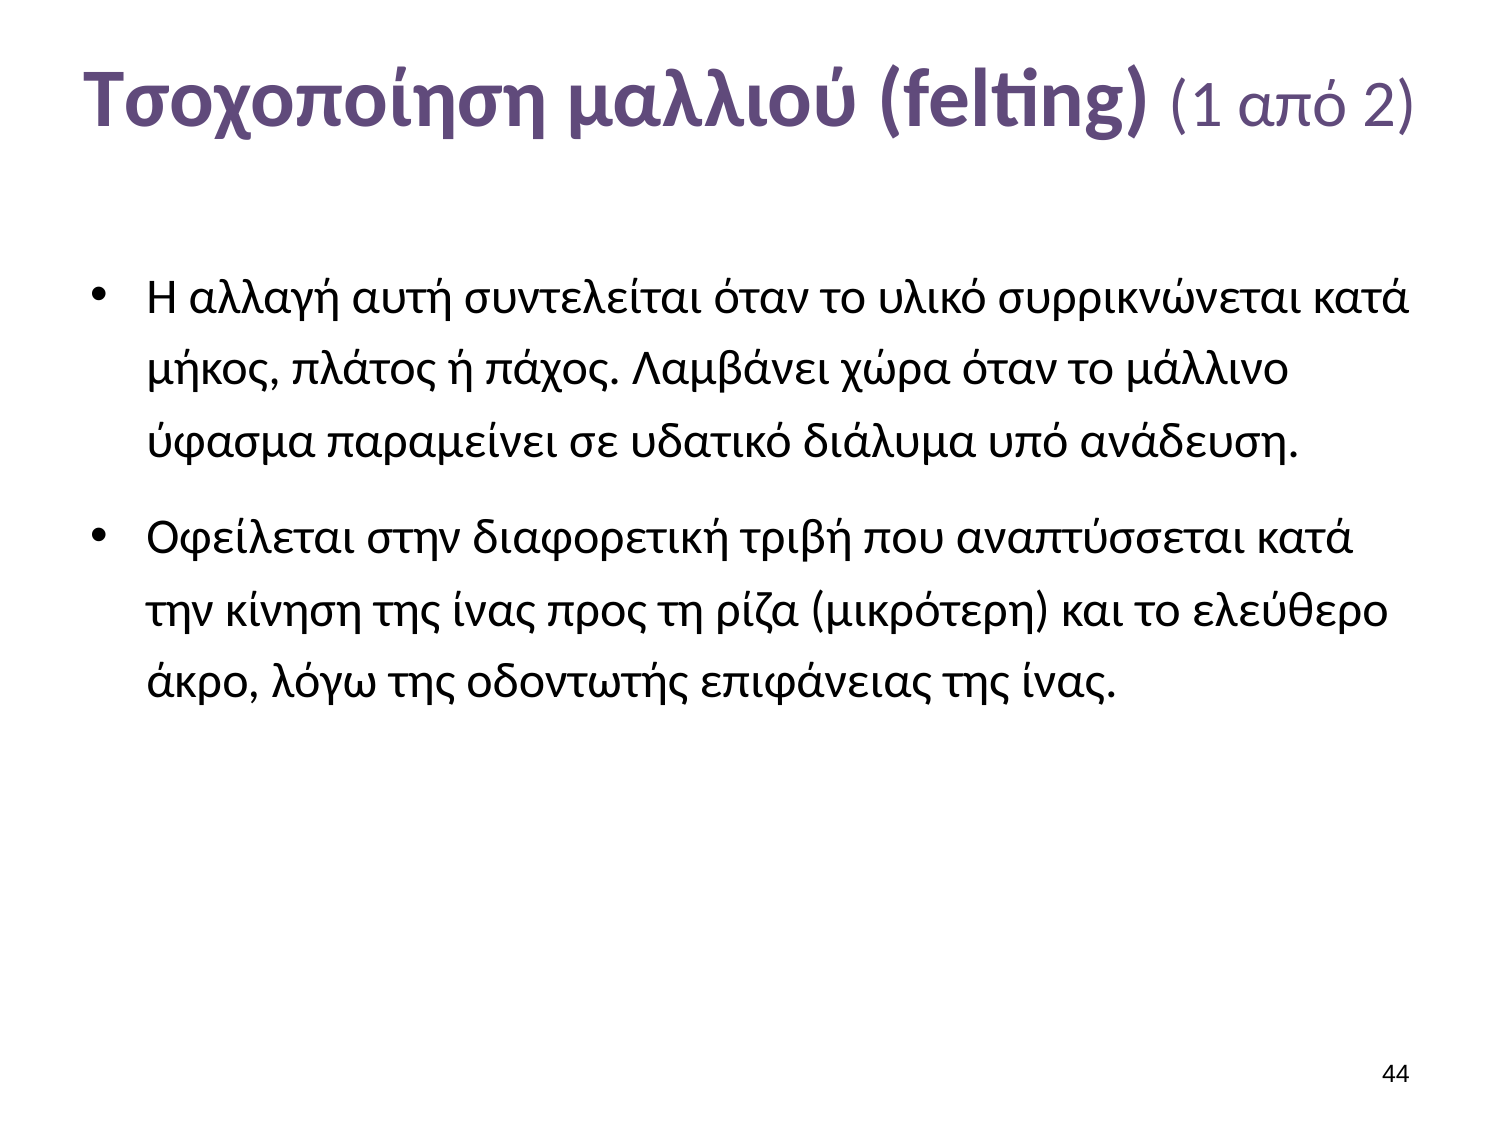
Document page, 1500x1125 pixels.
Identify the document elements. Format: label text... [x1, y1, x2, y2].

slide_number 43 [1074, 1042, 1425, 1103]
title Τσοχοποίηση μαλλιού (felting) (1 από 2) [41, 19, 1459, 169]
list Η αλλαγή αυτή συντελείται όταν το υλικό συρρικνώνεται κατά μήκος, πλάτος ή πάχος. Λαμβάνει χώρα όταν το μάλλινο ύφασμα παραμείνει σε υδατικό διάλυμα υπό ανάδευση. Οφείλεται στην διαφορετική τριβή που αναπτύσσεται κατά την κίνηση της ίνας προς τη ρίζα (μικρότερη) και το ελεύθερο άκρο, λόγω της οδοντωτής επιφάνειας της ίνας. [75, 243, 1425, 1024]
